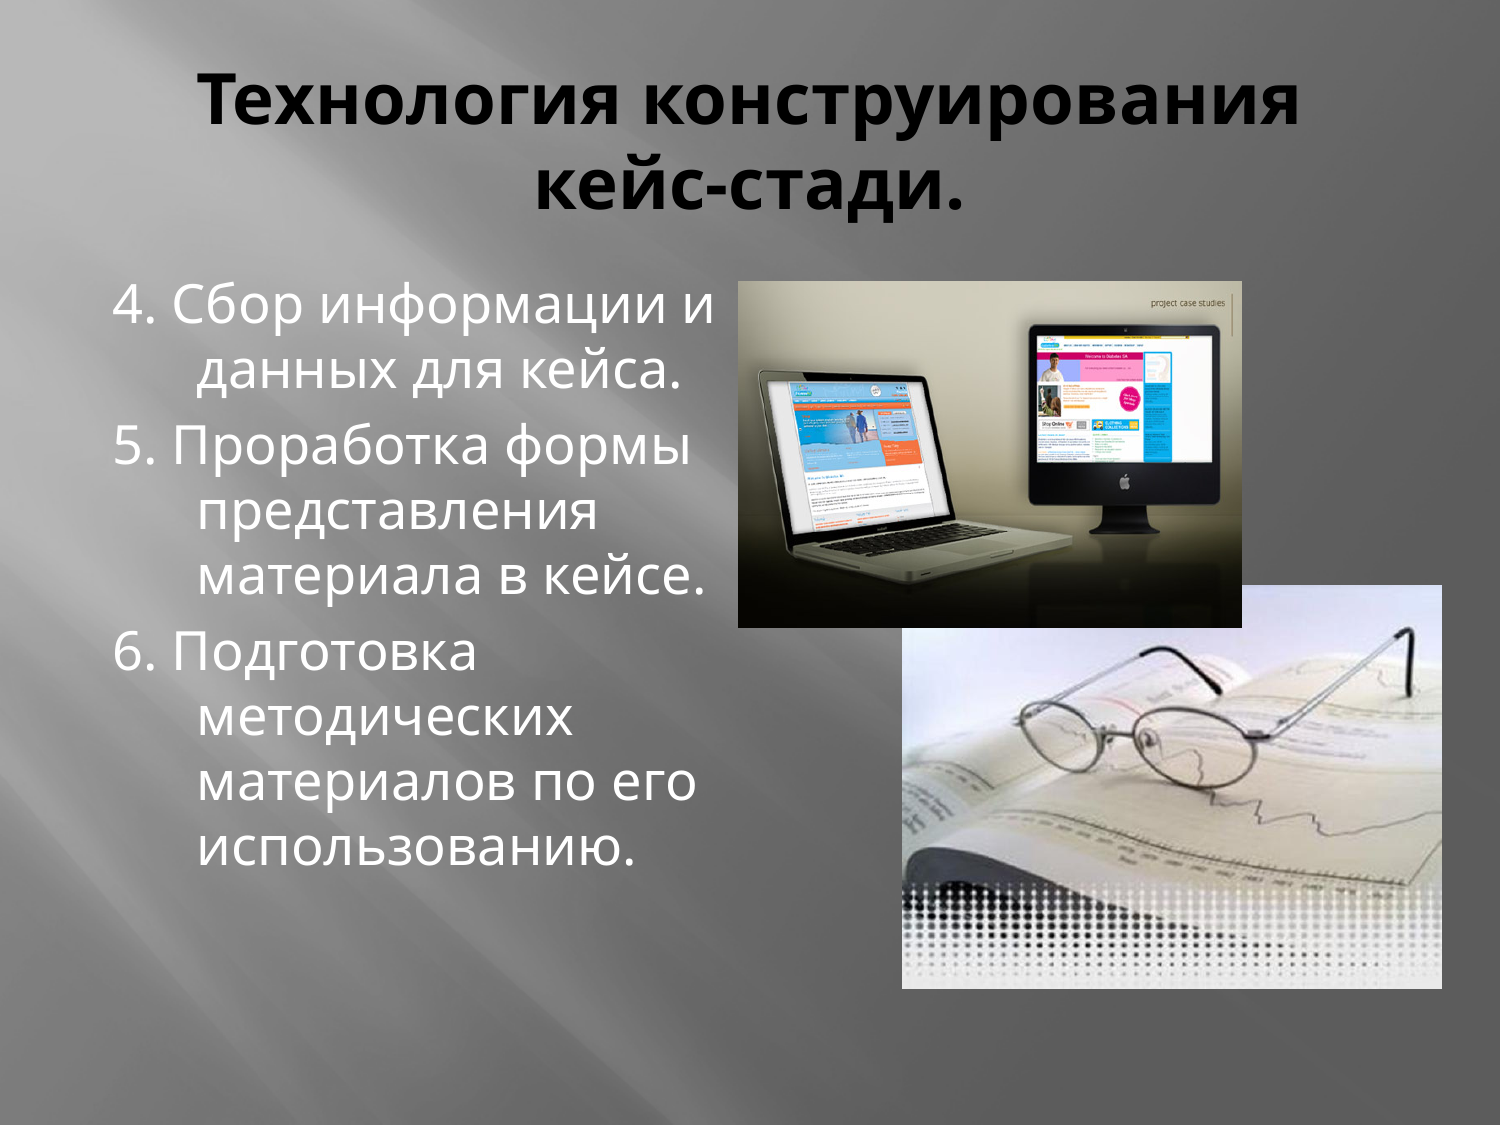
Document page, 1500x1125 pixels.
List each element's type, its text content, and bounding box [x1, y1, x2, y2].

title Технология конструирования кейс-стади. [75, 45, 1425, 233]
list 4. Сбор информации и данных для кейса. 5. Проработка формы представления материала в кейсе. 6. Подготовка методических материалов по его использованию. [75, 262, 738, 1005]
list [737, 280, 1242, 628]
picture [902, 585, 1442, 989]
